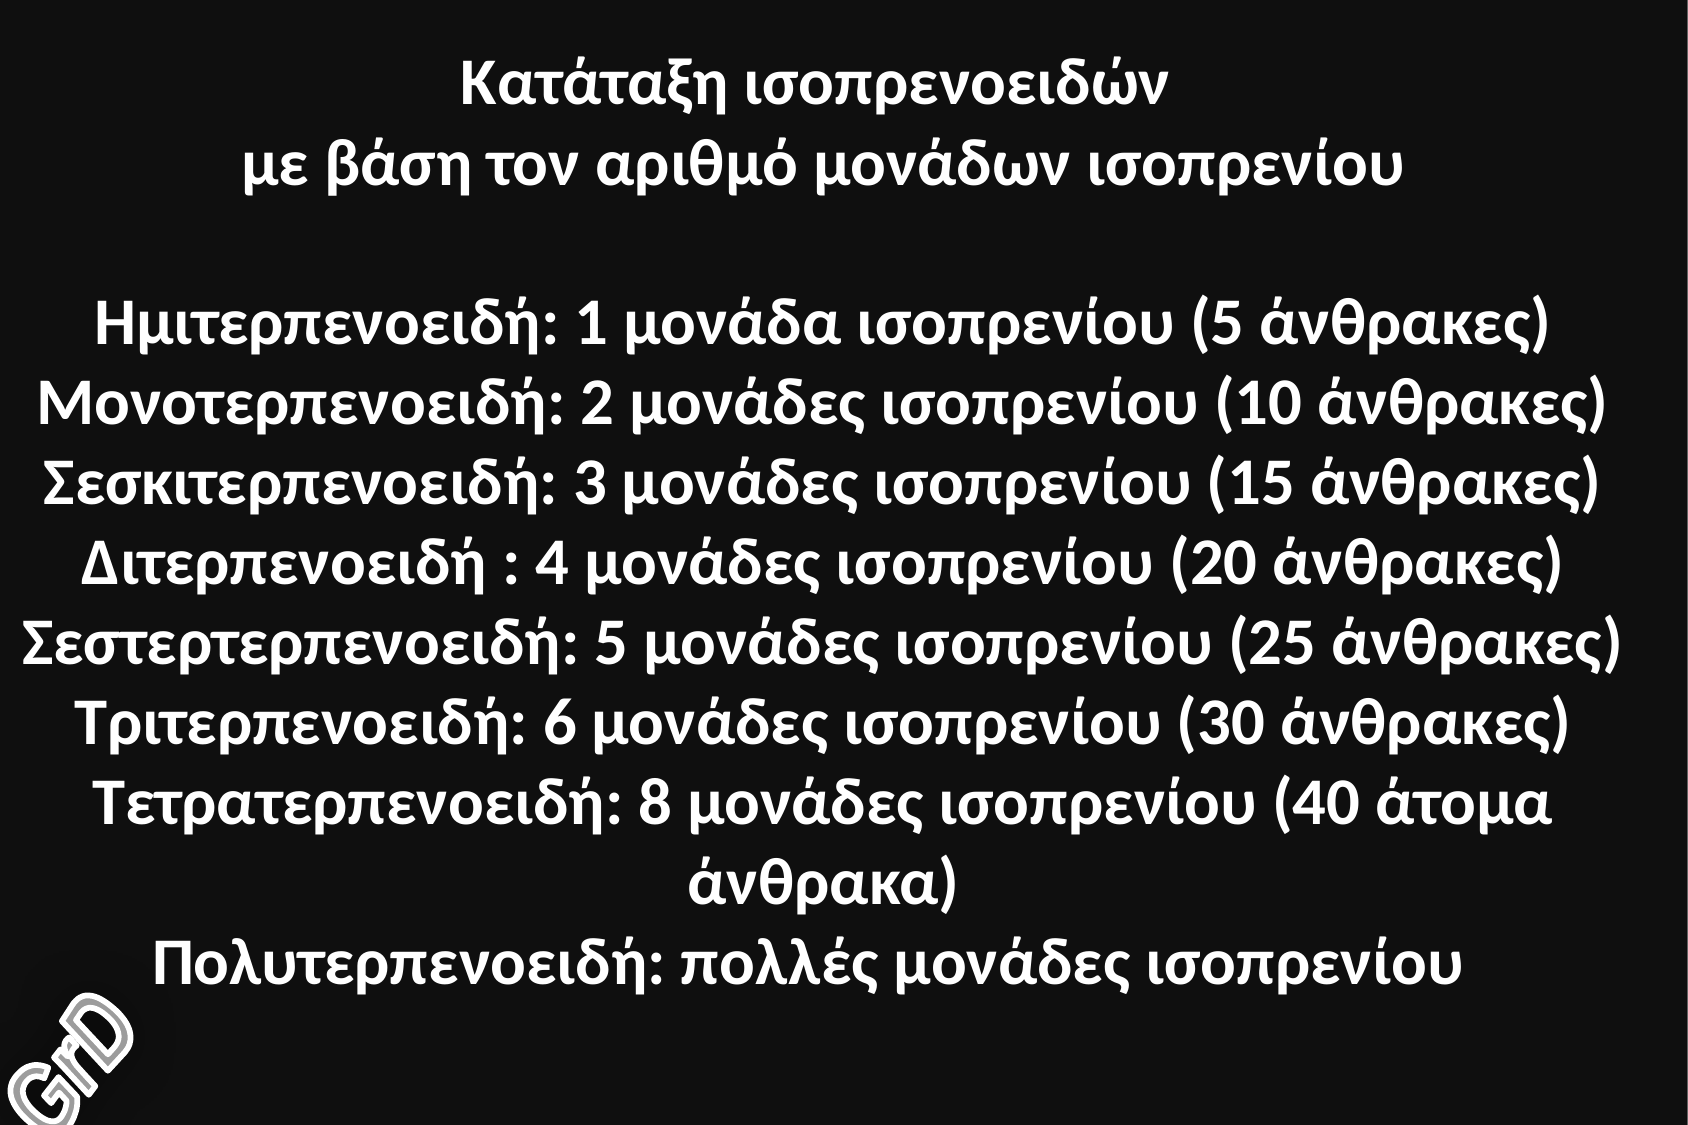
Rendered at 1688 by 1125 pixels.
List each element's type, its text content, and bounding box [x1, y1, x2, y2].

text_box Κατάταξη ισοπρενοειδών με βάση τον αριθμό μονάδων ισοπρενίου Ημιτερπενοειδή: 1 μονάδα ισοπρενίου (5 άνθρακες) Μονοτερπενοειδή: 2 μονάδες ισοπρενίου (10 άνθρακες) Σεσκιτερπενοειδή: 3 μονάδες ισοπρενίου (15 άνθρακες) Διτερπενοειδή : 4 μονάδες ισοπρενίου (20 άνθρακες) Σεστερτερπενοειδή: 5 μονάδες ισοπρενίου (25 άνθρακες) Τριτερπενοειδή: 6 μονάδες ισοπρενίου (30 άνθρακες) Τετρατερπενοειδή: 8 μονάδες ισοπρενίου (40 άτομα άνθρακα) Πολυτερπενοειδή: πολλές μονάδες ισοπρενίου [0, 30, 1647, 1006]
text_box GrD [8, 1062, 80, 1125]
text_box GrD [52, 993, 133, 1097]
